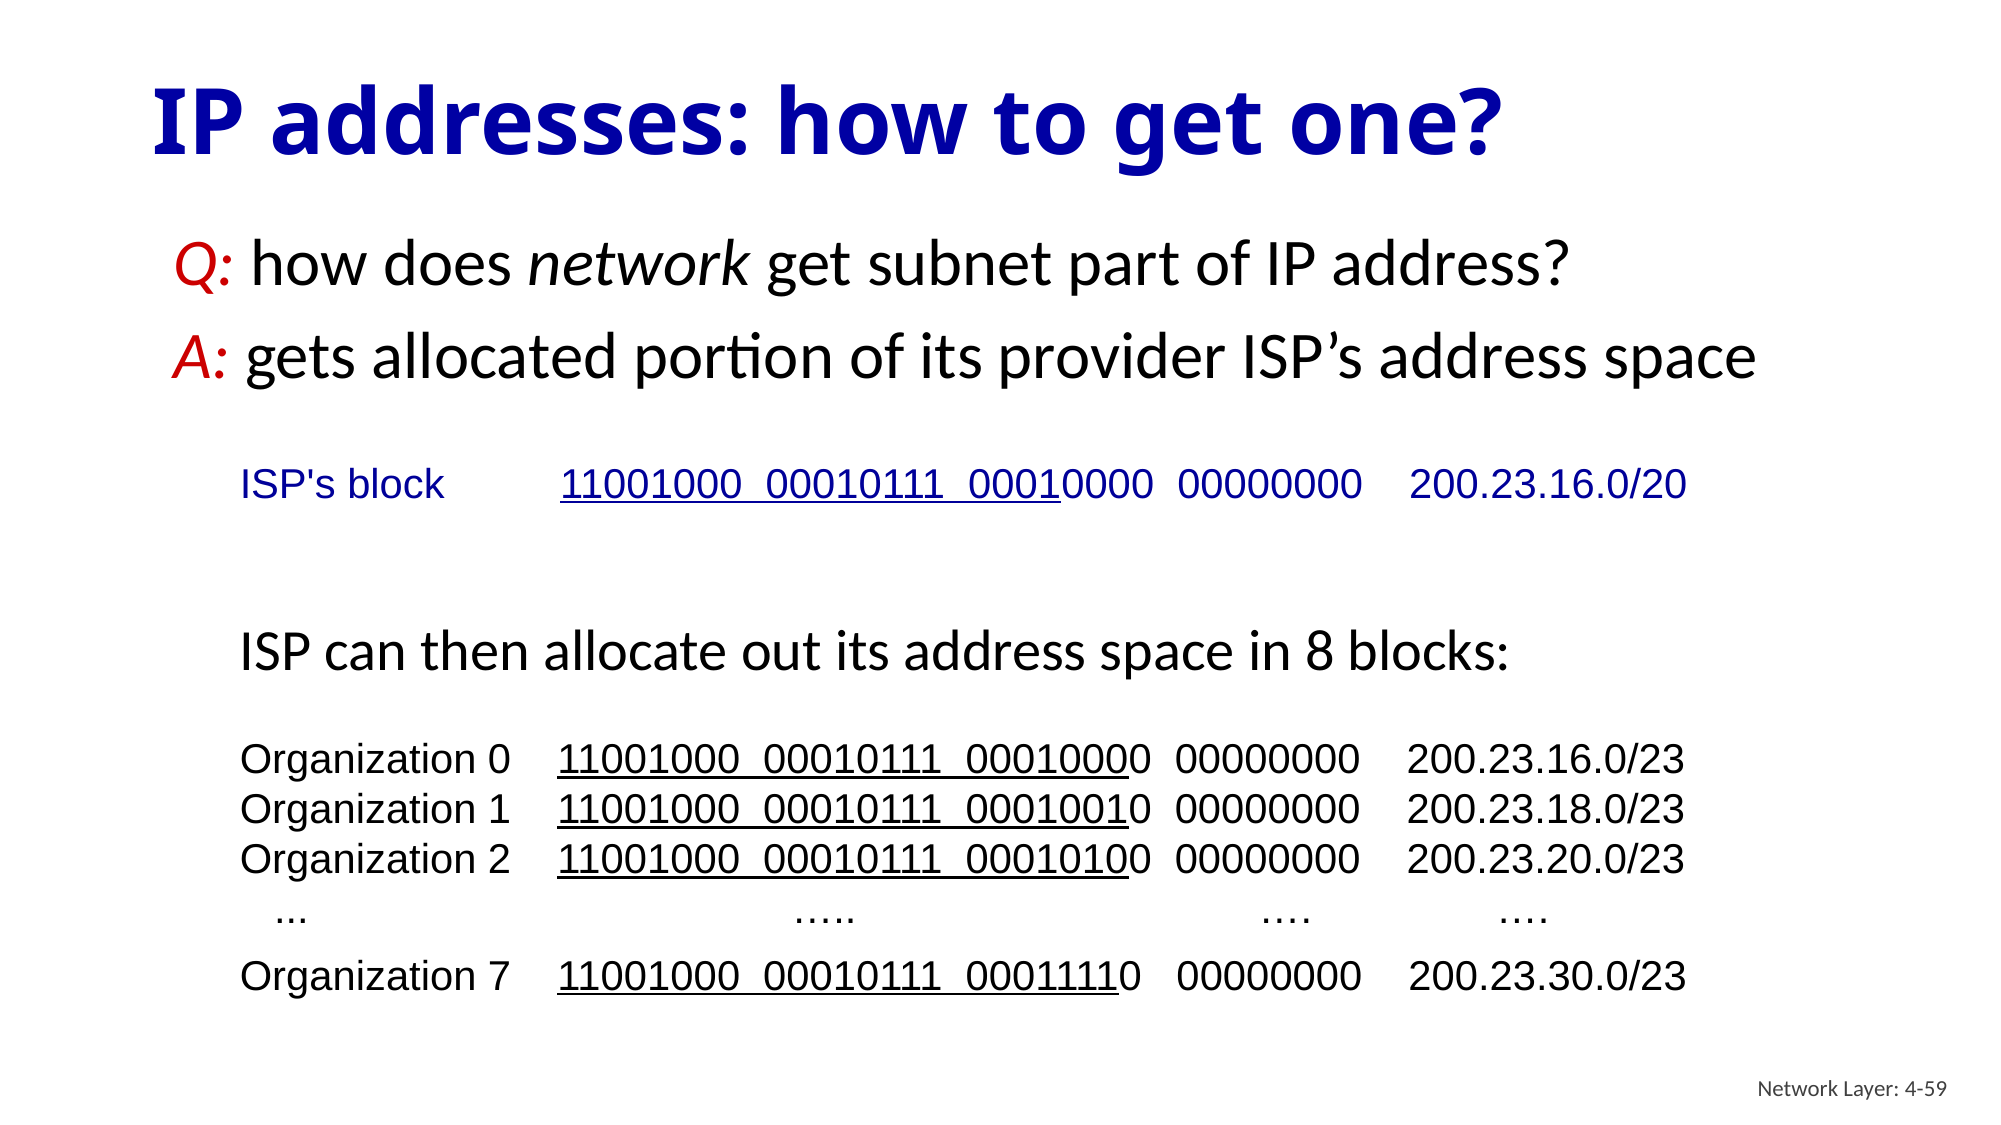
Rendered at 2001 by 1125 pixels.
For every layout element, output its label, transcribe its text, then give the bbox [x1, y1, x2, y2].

title IP addresses: how to get one? [137, 51, 1863, 198]
text_box Q: how does network get subnet part of IP address? A: gets allocated portion of its provider ISP’s address space [137, 220, 2000, 518]
text_box ISP can then allocate out its address space in 8 blocks: Organization 0 11001000 00010111 00010000 00000000 200.23.16.0/23 Organization 1 11001000 00010111 00010010 00000000 200.23.18.0/23 Organization 2 11001000 00010111 00010100 00000000 200.23.20.0/23 ... ….. …. …. Organization 7 11001000 00010111 00011110 00000000 200.23.30.0/23 [225, 604, 1901, 1060]
text_box ISP's block 11001000 00010111 00010000 00000000 200.23.16.0/20 [225, 449, 1901, 604]
slide_number Network Layer: 4-59 [1512, 1056, 1963, 1117]
